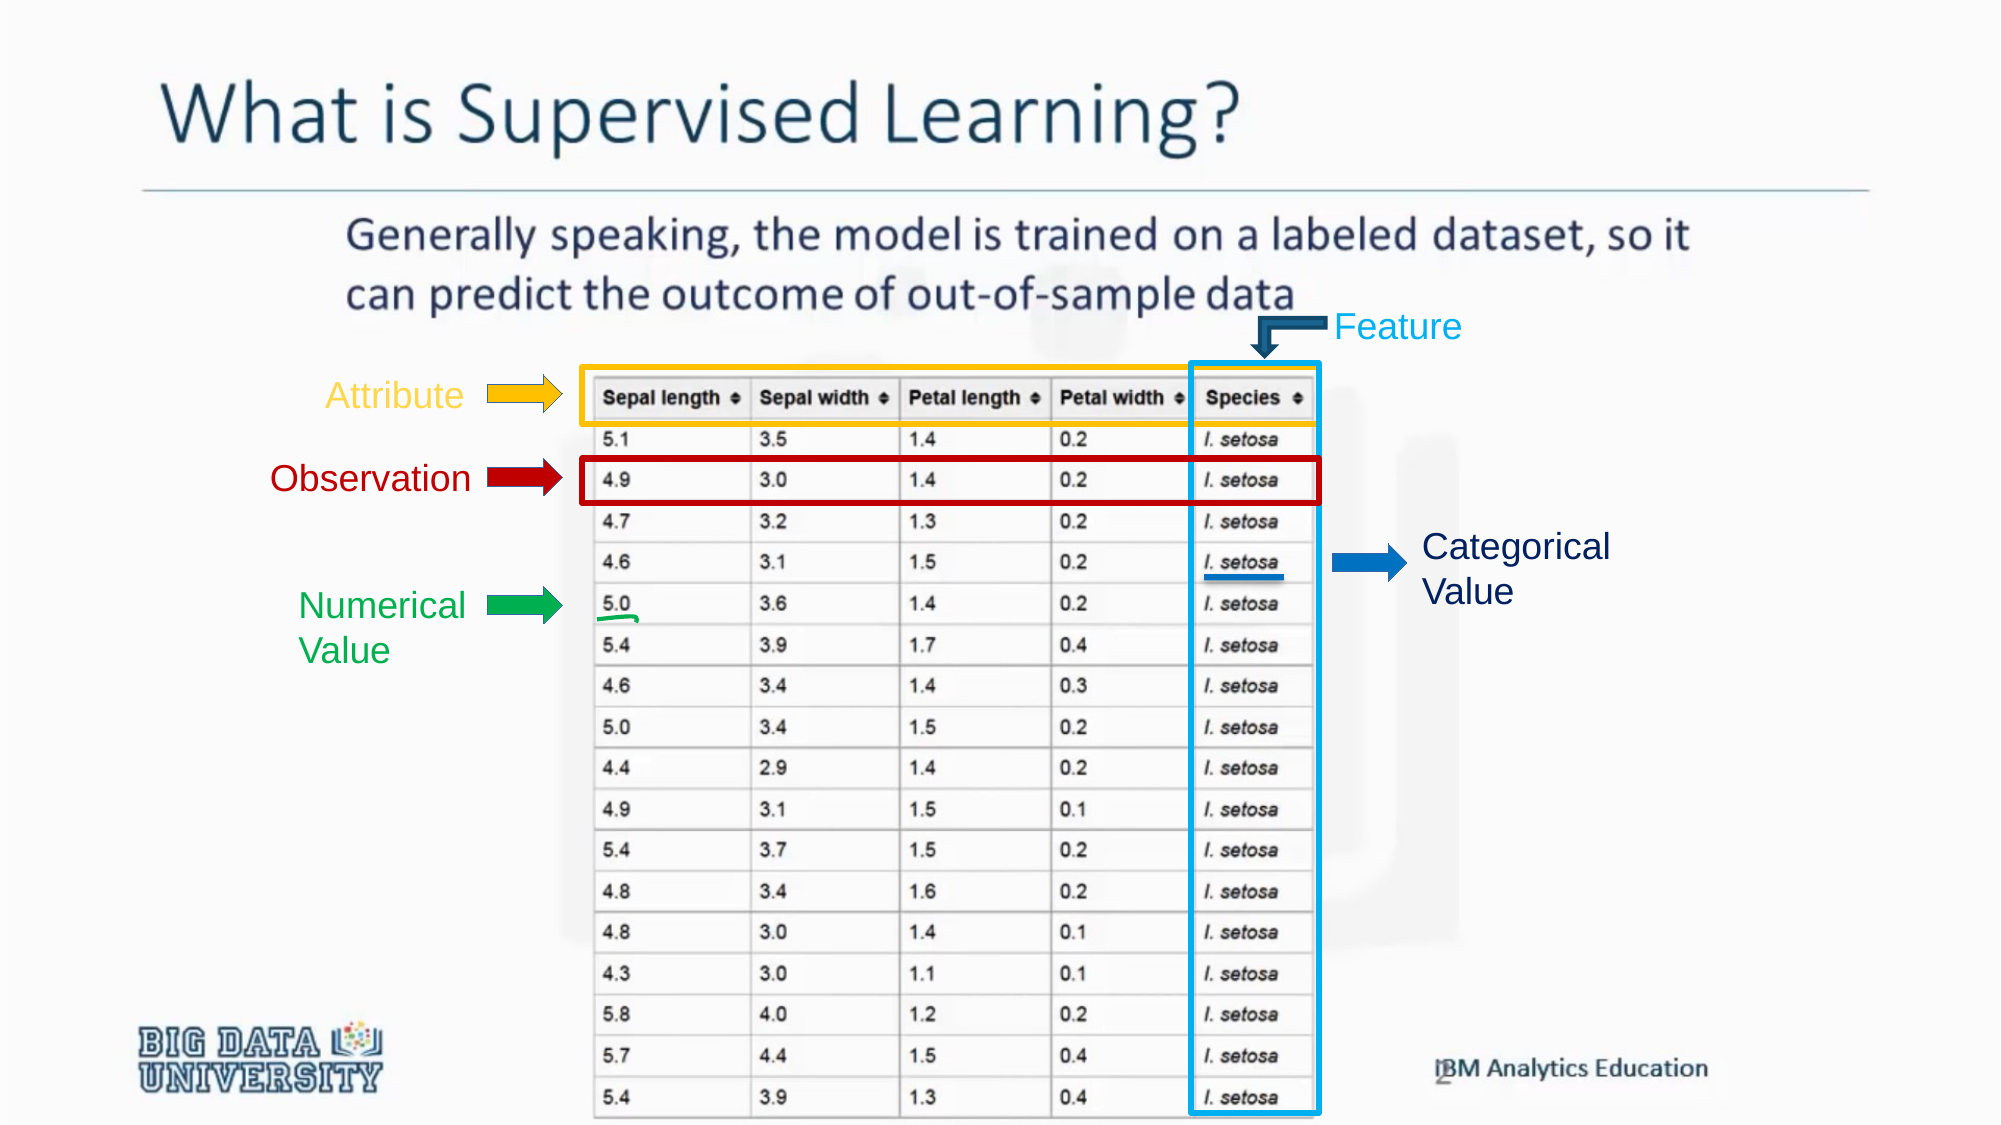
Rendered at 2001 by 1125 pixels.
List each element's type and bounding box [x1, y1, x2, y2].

text_box [1190, 293, 1489, 513]
picture [0, 0, 2000, 1125]
text_box [1190, 513, 1489, 1114]
text_box [1203, 514, 1630, 621]
text_box [283, 573, 638, 680]
text_box [310, 362, 1185, 425]
text_box [254, 446, 1320, 504]
